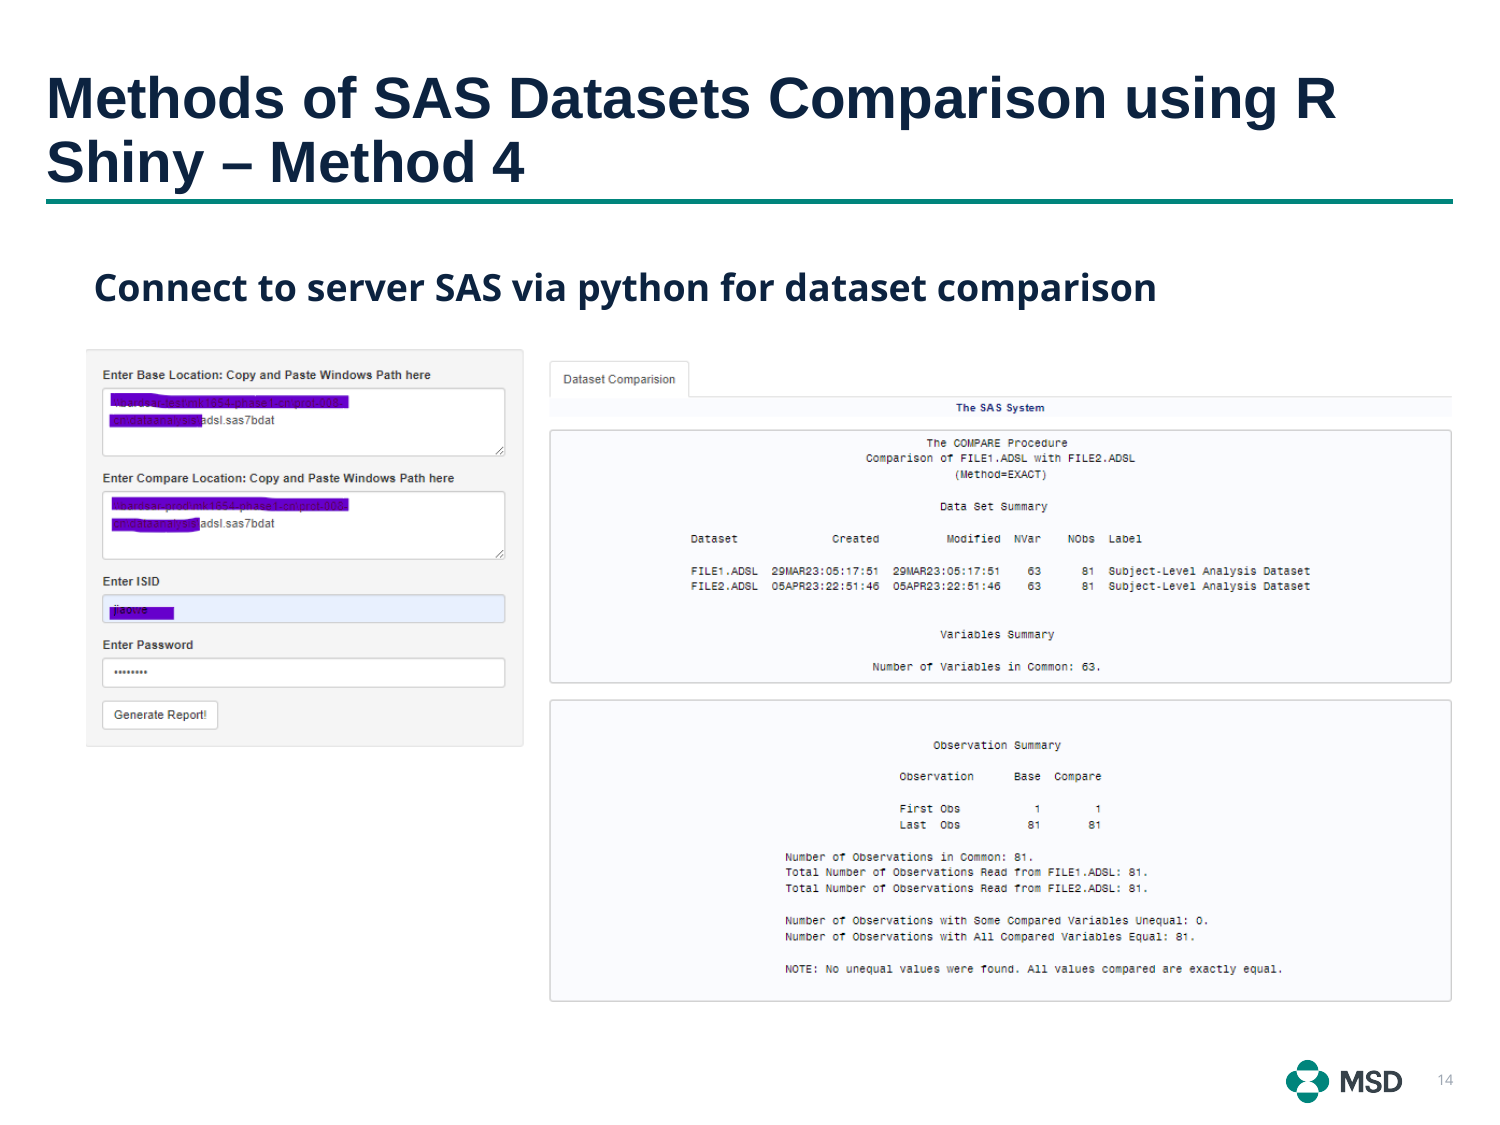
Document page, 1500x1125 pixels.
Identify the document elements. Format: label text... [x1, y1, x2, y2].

title Methods of SAS Datasets Comparison using R Shiny – Method 4 [46, 62, 1454, 202]
picture [1264, 1043, 1424, 1119]
picture [86, 349, 1454, 1005]
list Connect to server SAS via python for dataset comparison [93, 261, 1221, 349]
slide_number 14 [1425, 1062, 1454, 1099]
